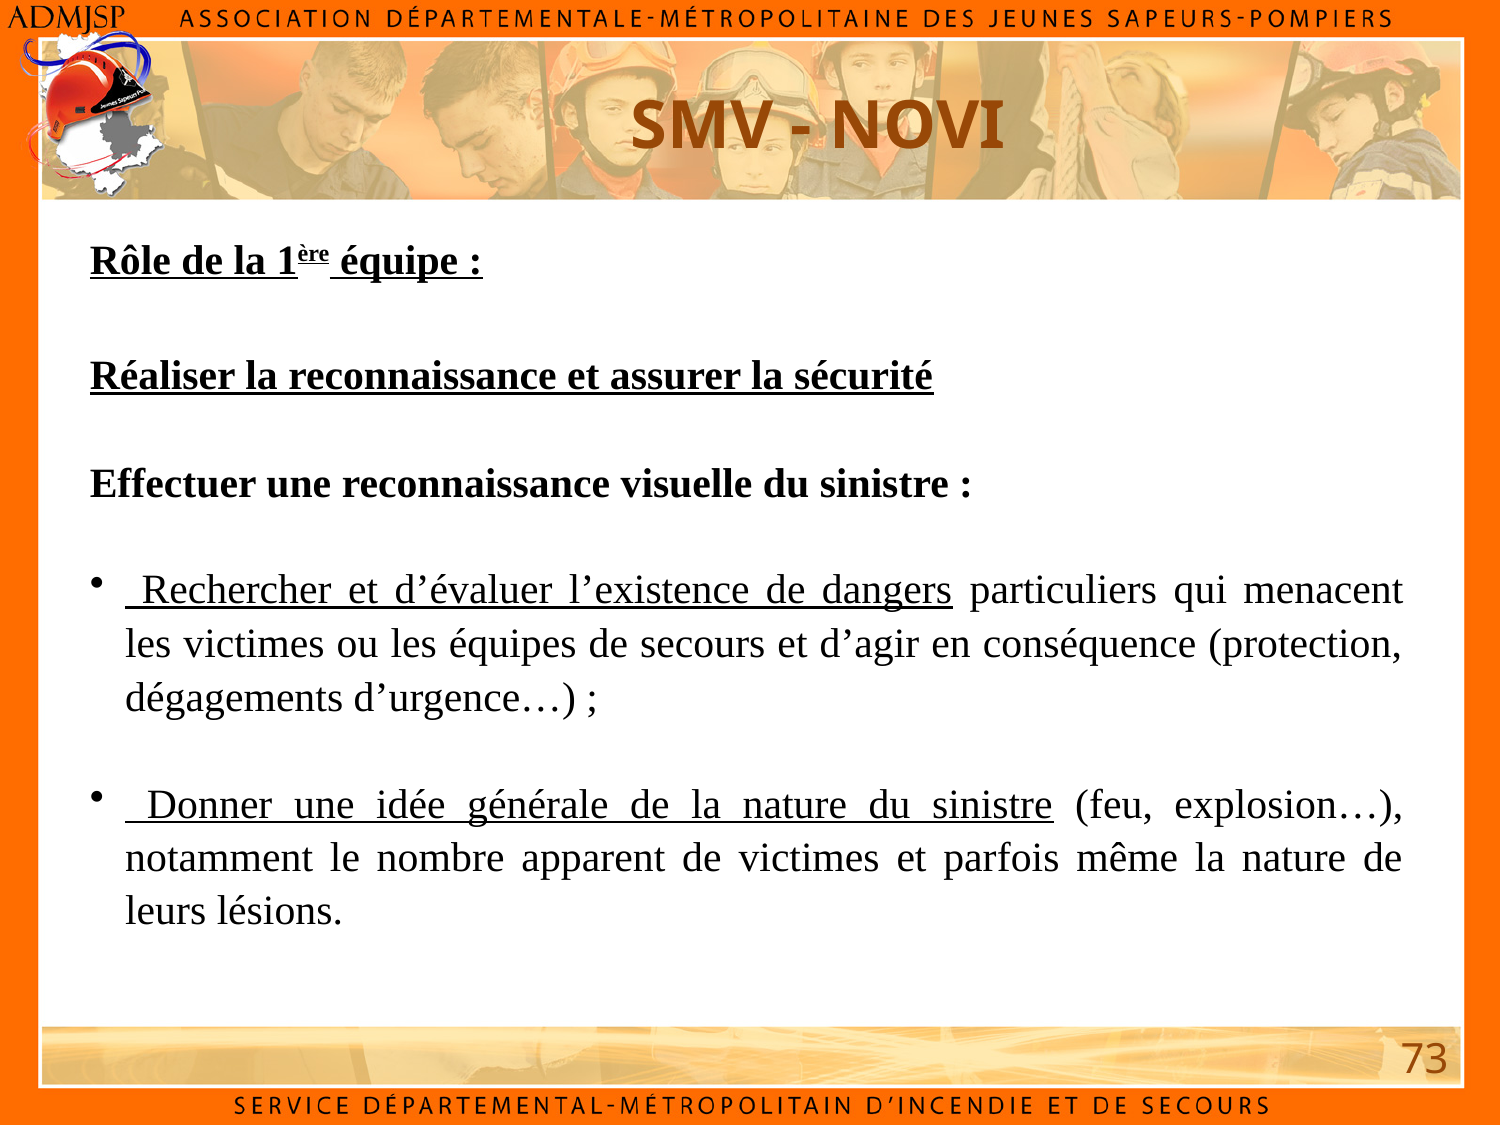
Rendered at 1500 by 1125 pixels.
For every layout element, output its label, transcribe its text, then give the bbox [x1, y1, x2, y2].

text_box Réaliser la reconnaissance et assurer la sécurité Effectuer une reconnaissance visuelle du sinistre : Rechercher et d’évaluer l’existence de dangers particuliers qui menacent les victimes ou les équipes de secours et d’agir en conséquence (protection, dégagements d’urgence…) ; Donner une idée générale de la nature du sinistre (feu, explosion…), notamment le nombre apparent de victimes et parfois même la nature de leurs lésions. [74, 337, 1419, 941]
text_box 73 [1113, 1029, 1464, 1090]
picture [0, 0, 1500, 1125]
text_box Rôle de la 1ère équipe : [75, 224, 1257, 290]
title SMV - NOVI [183, 45, 1454, 200]
